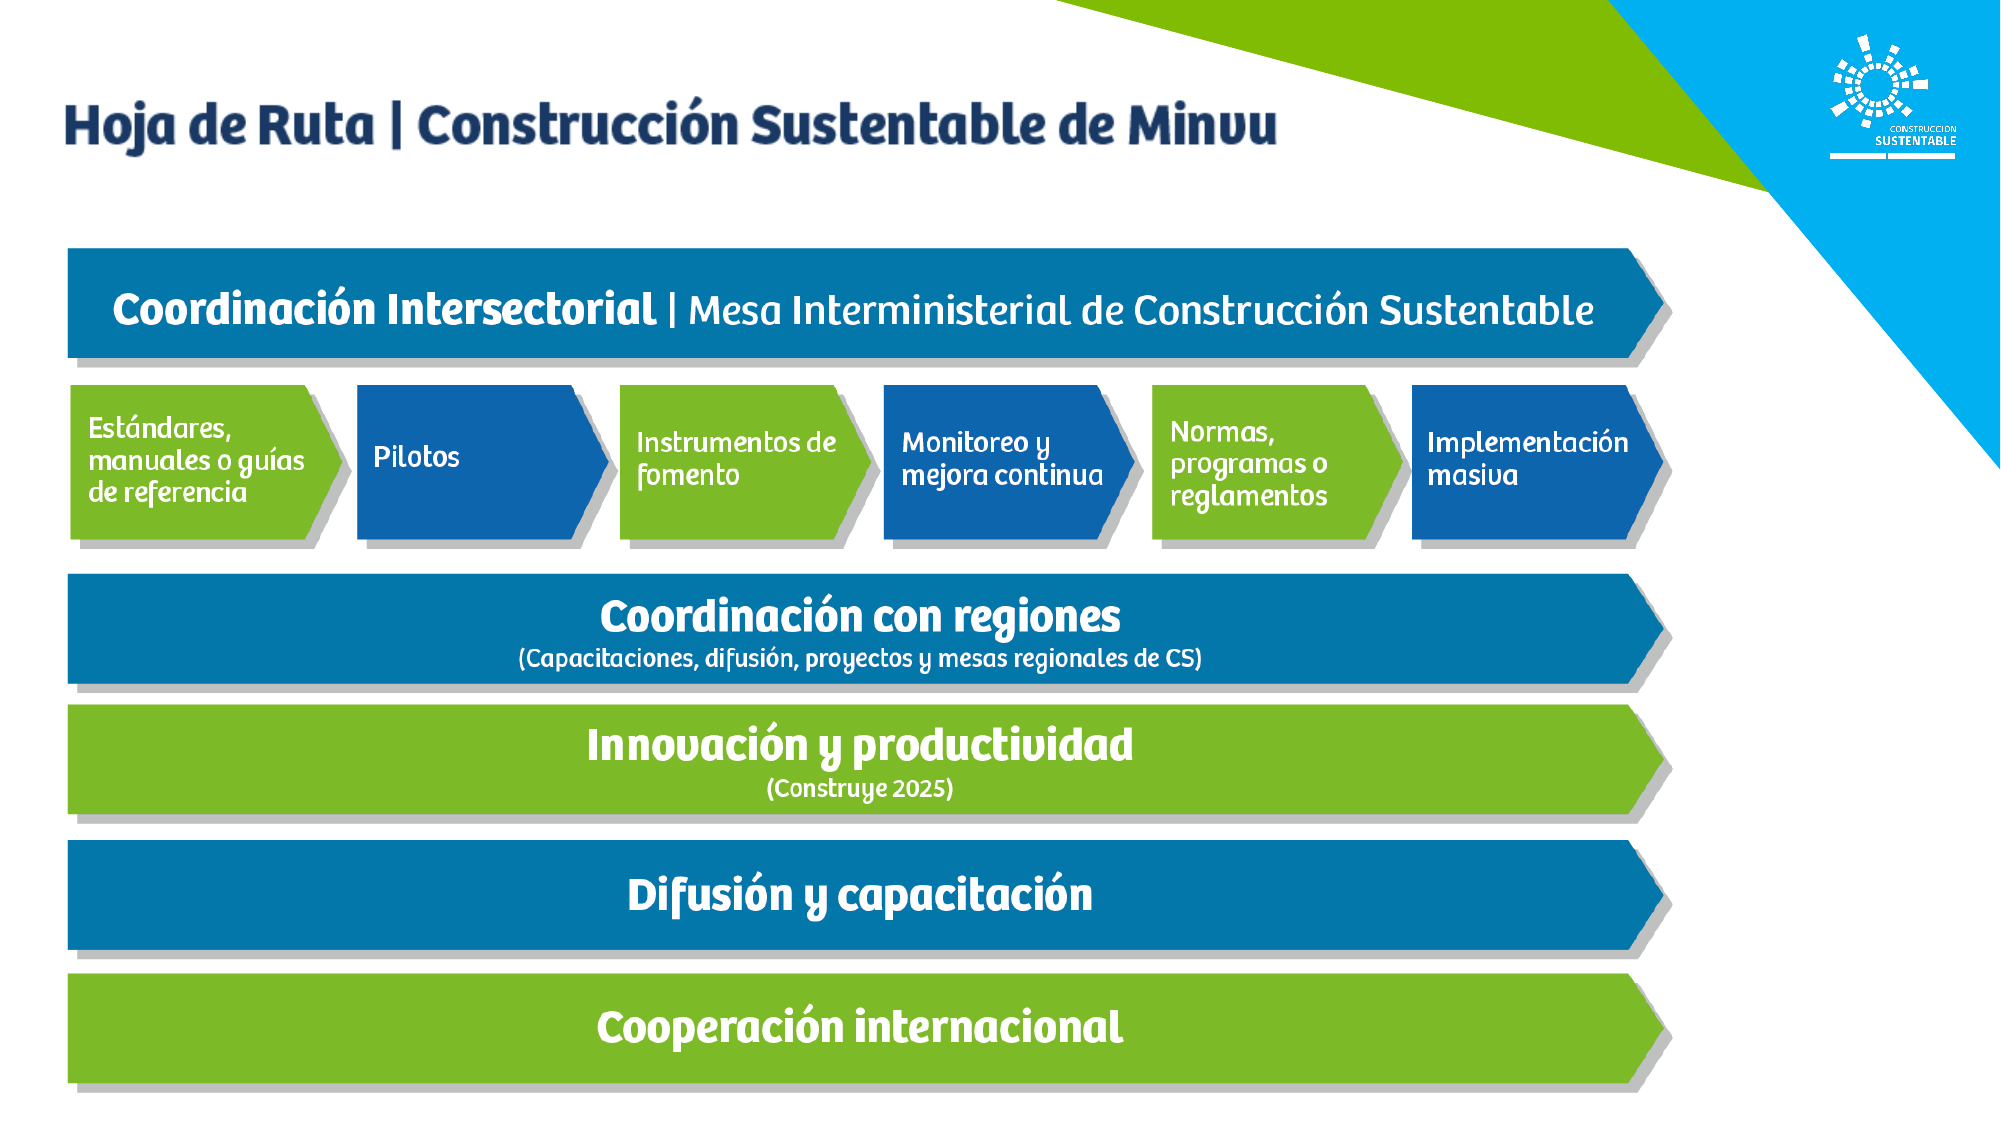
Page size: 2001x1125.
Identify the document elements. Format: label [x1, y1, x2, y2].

picture [1849, 67, 1855, 74]
picture [1913, 80, 1928, 89]
text_box [1606, 0, 2000, 471]
picture [1900, 72, 1907, 78]
picture [1865, 54, 1872, 61]
picture [1910, 67, 1917, 75]
picture [1903, 108, 1911, 115]
picture [30, 376, 1691, 552]
picture [30, 572, 1691, 831]
text_box [1052, 0, 1768, 194]
picture [63, 96, 1280, 162]
picture [30, 196, 1691, 374]
picture [1831, 154, 1955, 158]
picture [30, 832, 1691, 1102]
picture [1858, 36, 1869, 51]
picture [1833, 103, 1847, 116]
picture [1839, 61, 1846, 69]
picture [1834, 74, 1841, 82]
picture [1845, 77, 1852, 83]
picture [1862, 120, 1870, 127]
picture [1890, 46, 1898, 53]
